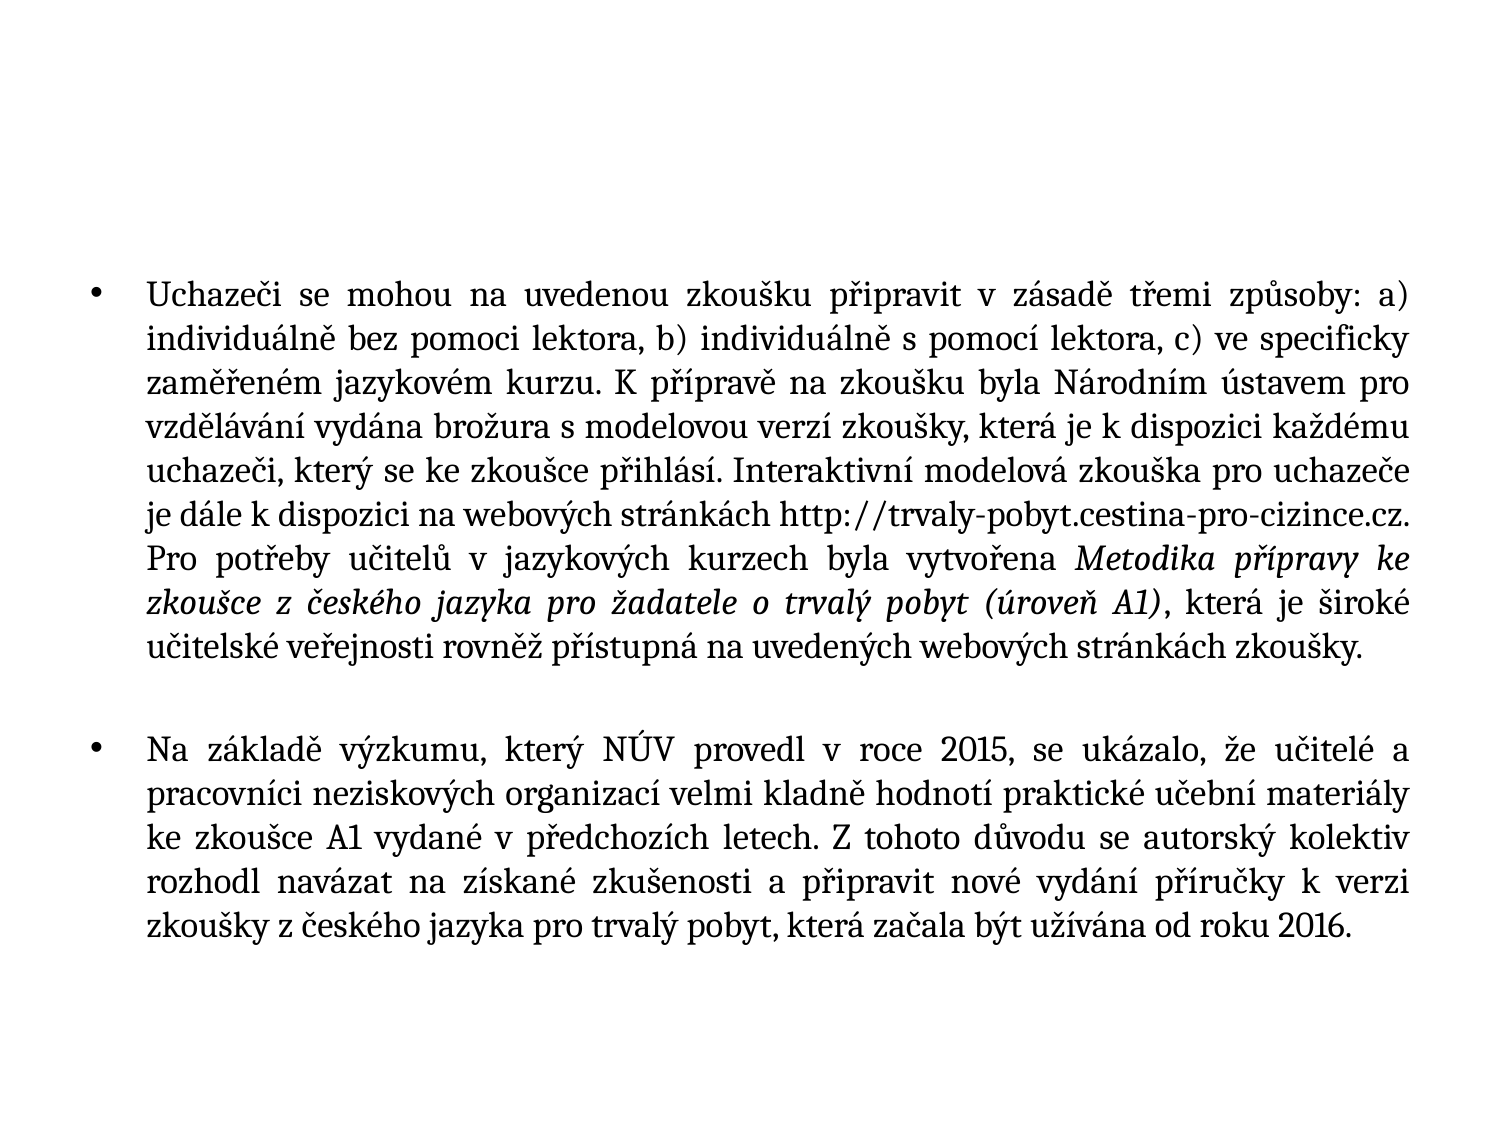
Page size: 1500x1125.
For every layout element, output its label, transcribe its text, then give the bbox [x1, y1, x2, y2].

list Uchazeči se mohou na uvedenou zkoušku připravit v zásadě třemi způsoby: a) individuálně bez pomoci lektora, b) individuálně s pomocí lektora, c) ve specificky zaměřeném jazykovém kurzu. K přípravě na zkoušku byla Národním ústavem pro vzdělávání vydána brožura s modelovou verzí zkoušky, která je k dispozici každému uchazeči, který se ke zkoušce přihlásí. Interaktivní modelová zkouška pro uchazeče je dále k dispozici na webových stránkách http://trvaly-pobyt.cestina-pro-cizince.cz. Pro potřeby učitelů v jazykových kurzech byla vytvořena Metodika přípravy ke zkoušce z českého jazyka pro žadatele o trvalý pobyt (úroveň A1), která je široké učitelské veřejnosti rovněž přístupná na uvedených webových stránkách zkoušky. Na základě výzkumu, který NÚV provedl v roce 2015, se ukázalo, že učitelé a pracovníci neziskových organizací velmi kladně hodnotí praktické učební materiály ke zkoušce A1 vydané v předchozích letech. Z tohoto důvodu se autorský kolektiv rozhodl navázat na získané zkušenosti a připravit nové vydání příručky k verzi zkoušky z českého jazyka pro trvalý pobyt, která začala být užívána od roku 2016. [75, 262, 1425, 1005]
